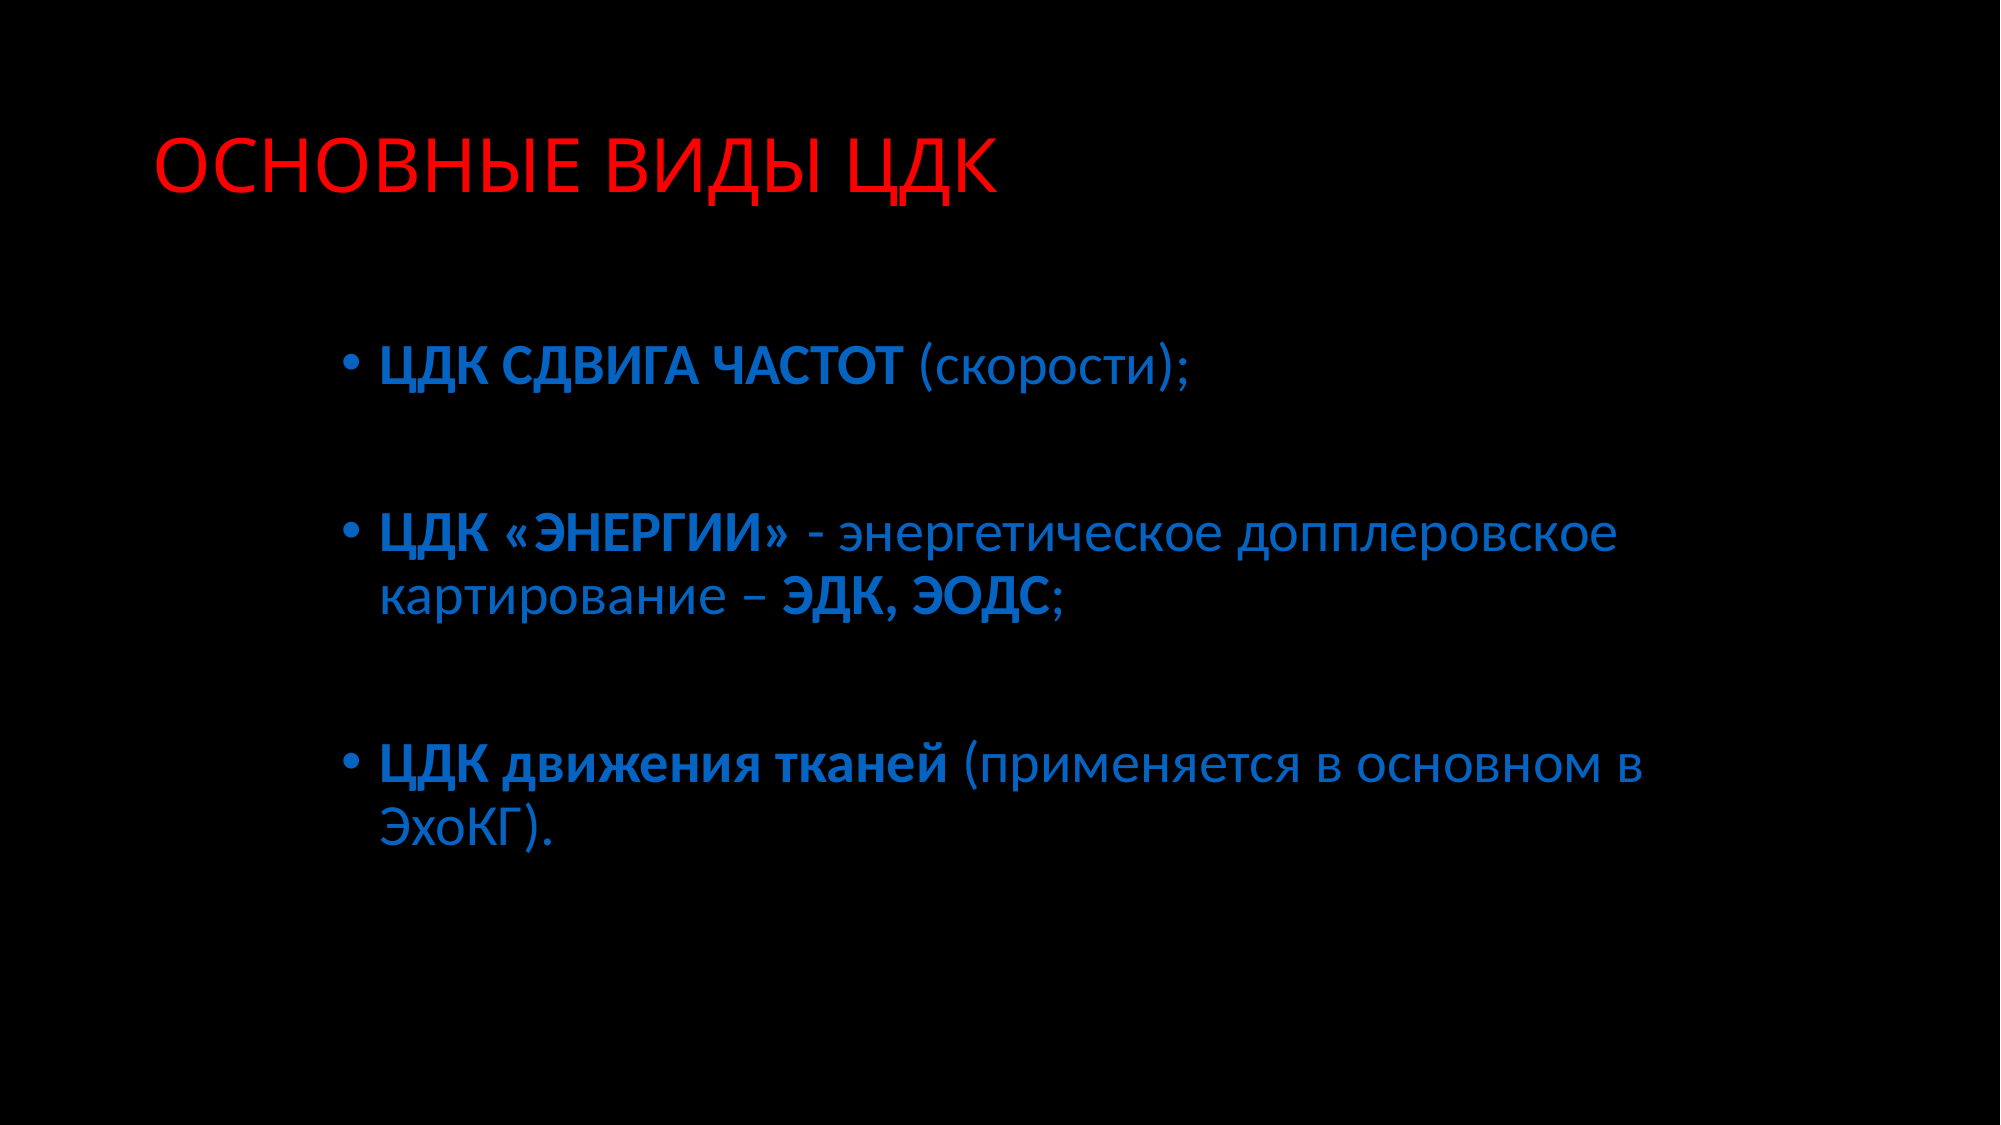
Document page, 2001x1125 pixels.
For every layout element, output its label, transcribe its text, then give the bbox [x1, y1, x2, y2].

list ЦДК СДВИГА ЧАСТОТ (скорости); ЦДК «ЭНЕРГИИ» - энергетическое допплеровское картирование – ЭДК, ЭОДС; ЦДК движения тканей (применяется в основном в ЭхоКГ). [326, 326, 1677, 1069]
title ОСНОВНЫЕ ВИДЫ ЦДК [137, 59, 1863, 278]
